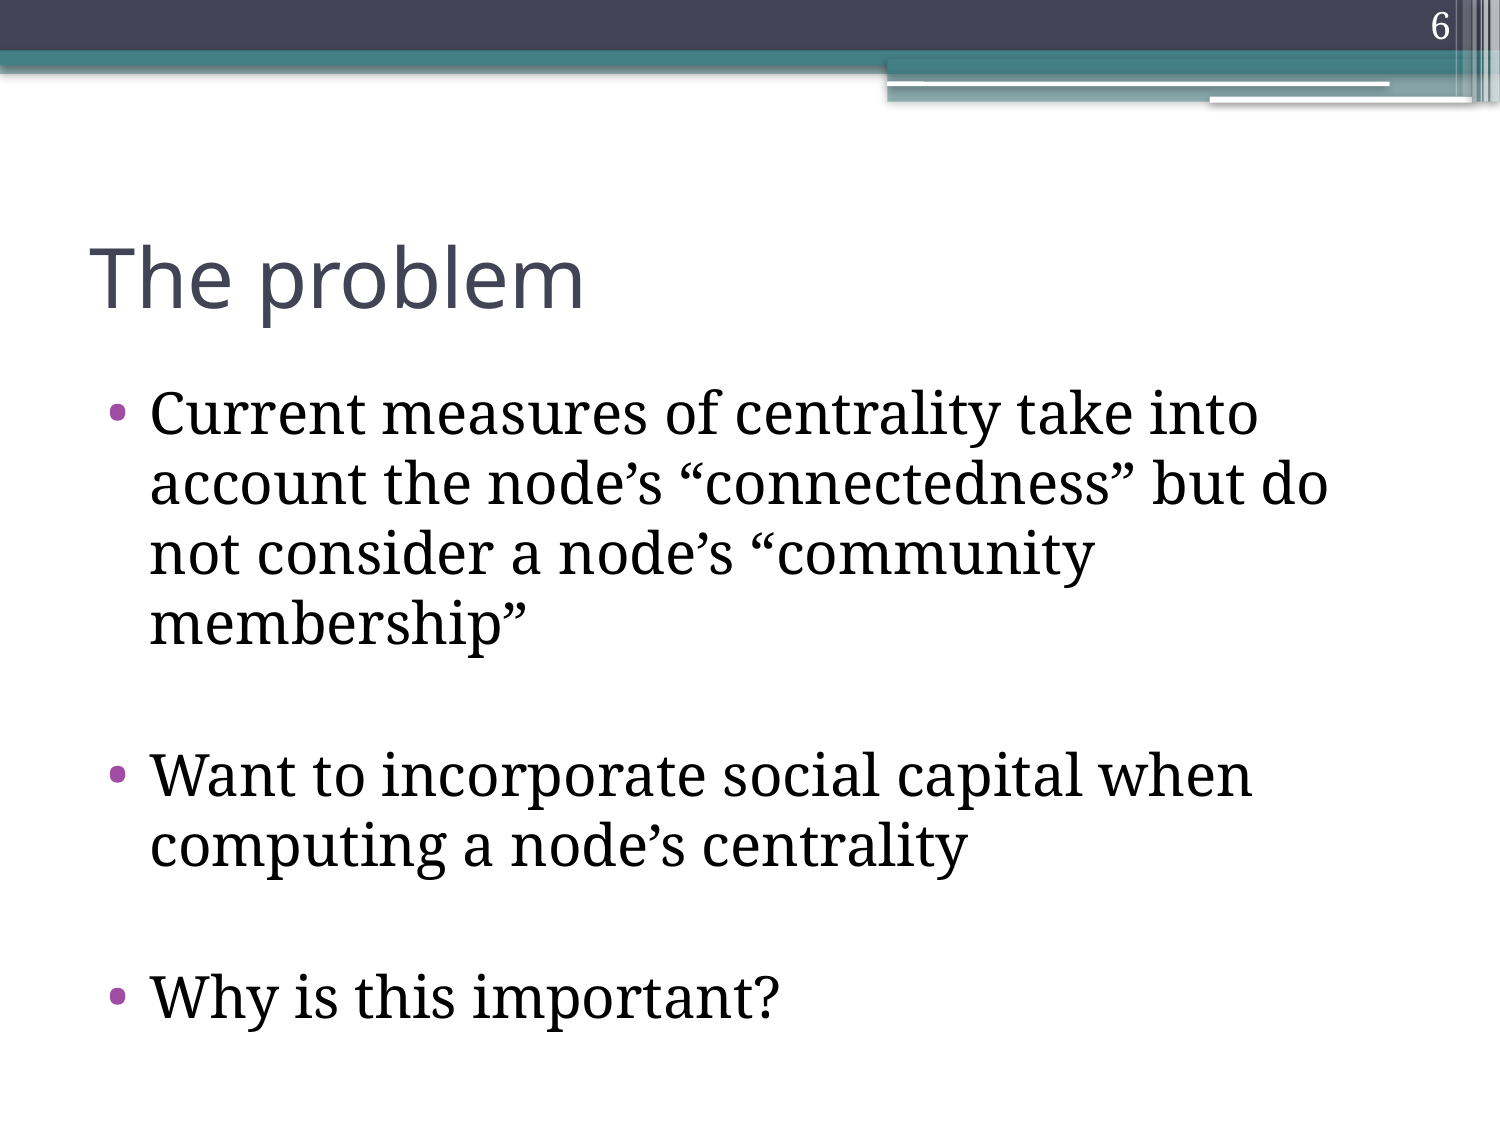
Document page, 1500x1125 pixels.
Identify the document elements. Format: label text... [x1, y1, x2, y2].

title The problem [75, 187, 1425, 363]
list Current measures of centrality take into account the node’s “connectedness” but do not consider a node’s “community membership” Want to incorporate social capital when computing a node’s centrality Why is this important? [75, 368, 1425, 1079]
slide_number 6 [1341, 0, 1466, 61]
